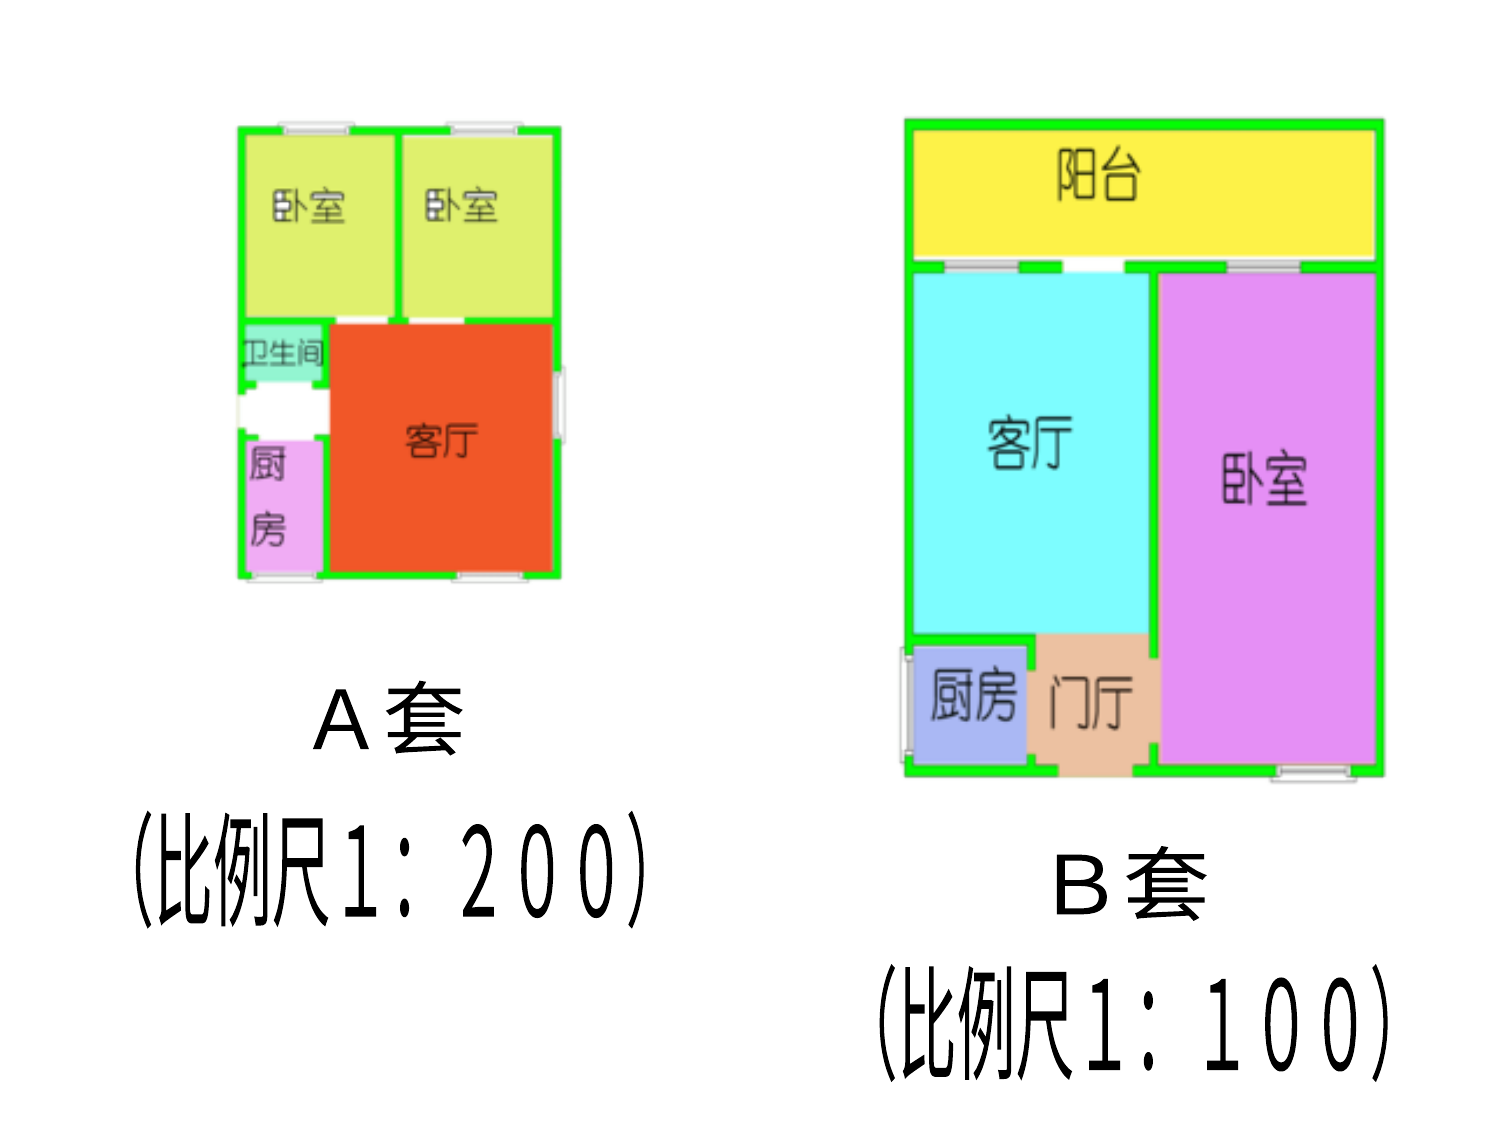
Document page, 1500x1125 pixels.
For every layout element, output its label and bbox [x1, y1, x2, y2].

picture [206, 96, 657, 622]
picture [844, 42, 1451, 858]
